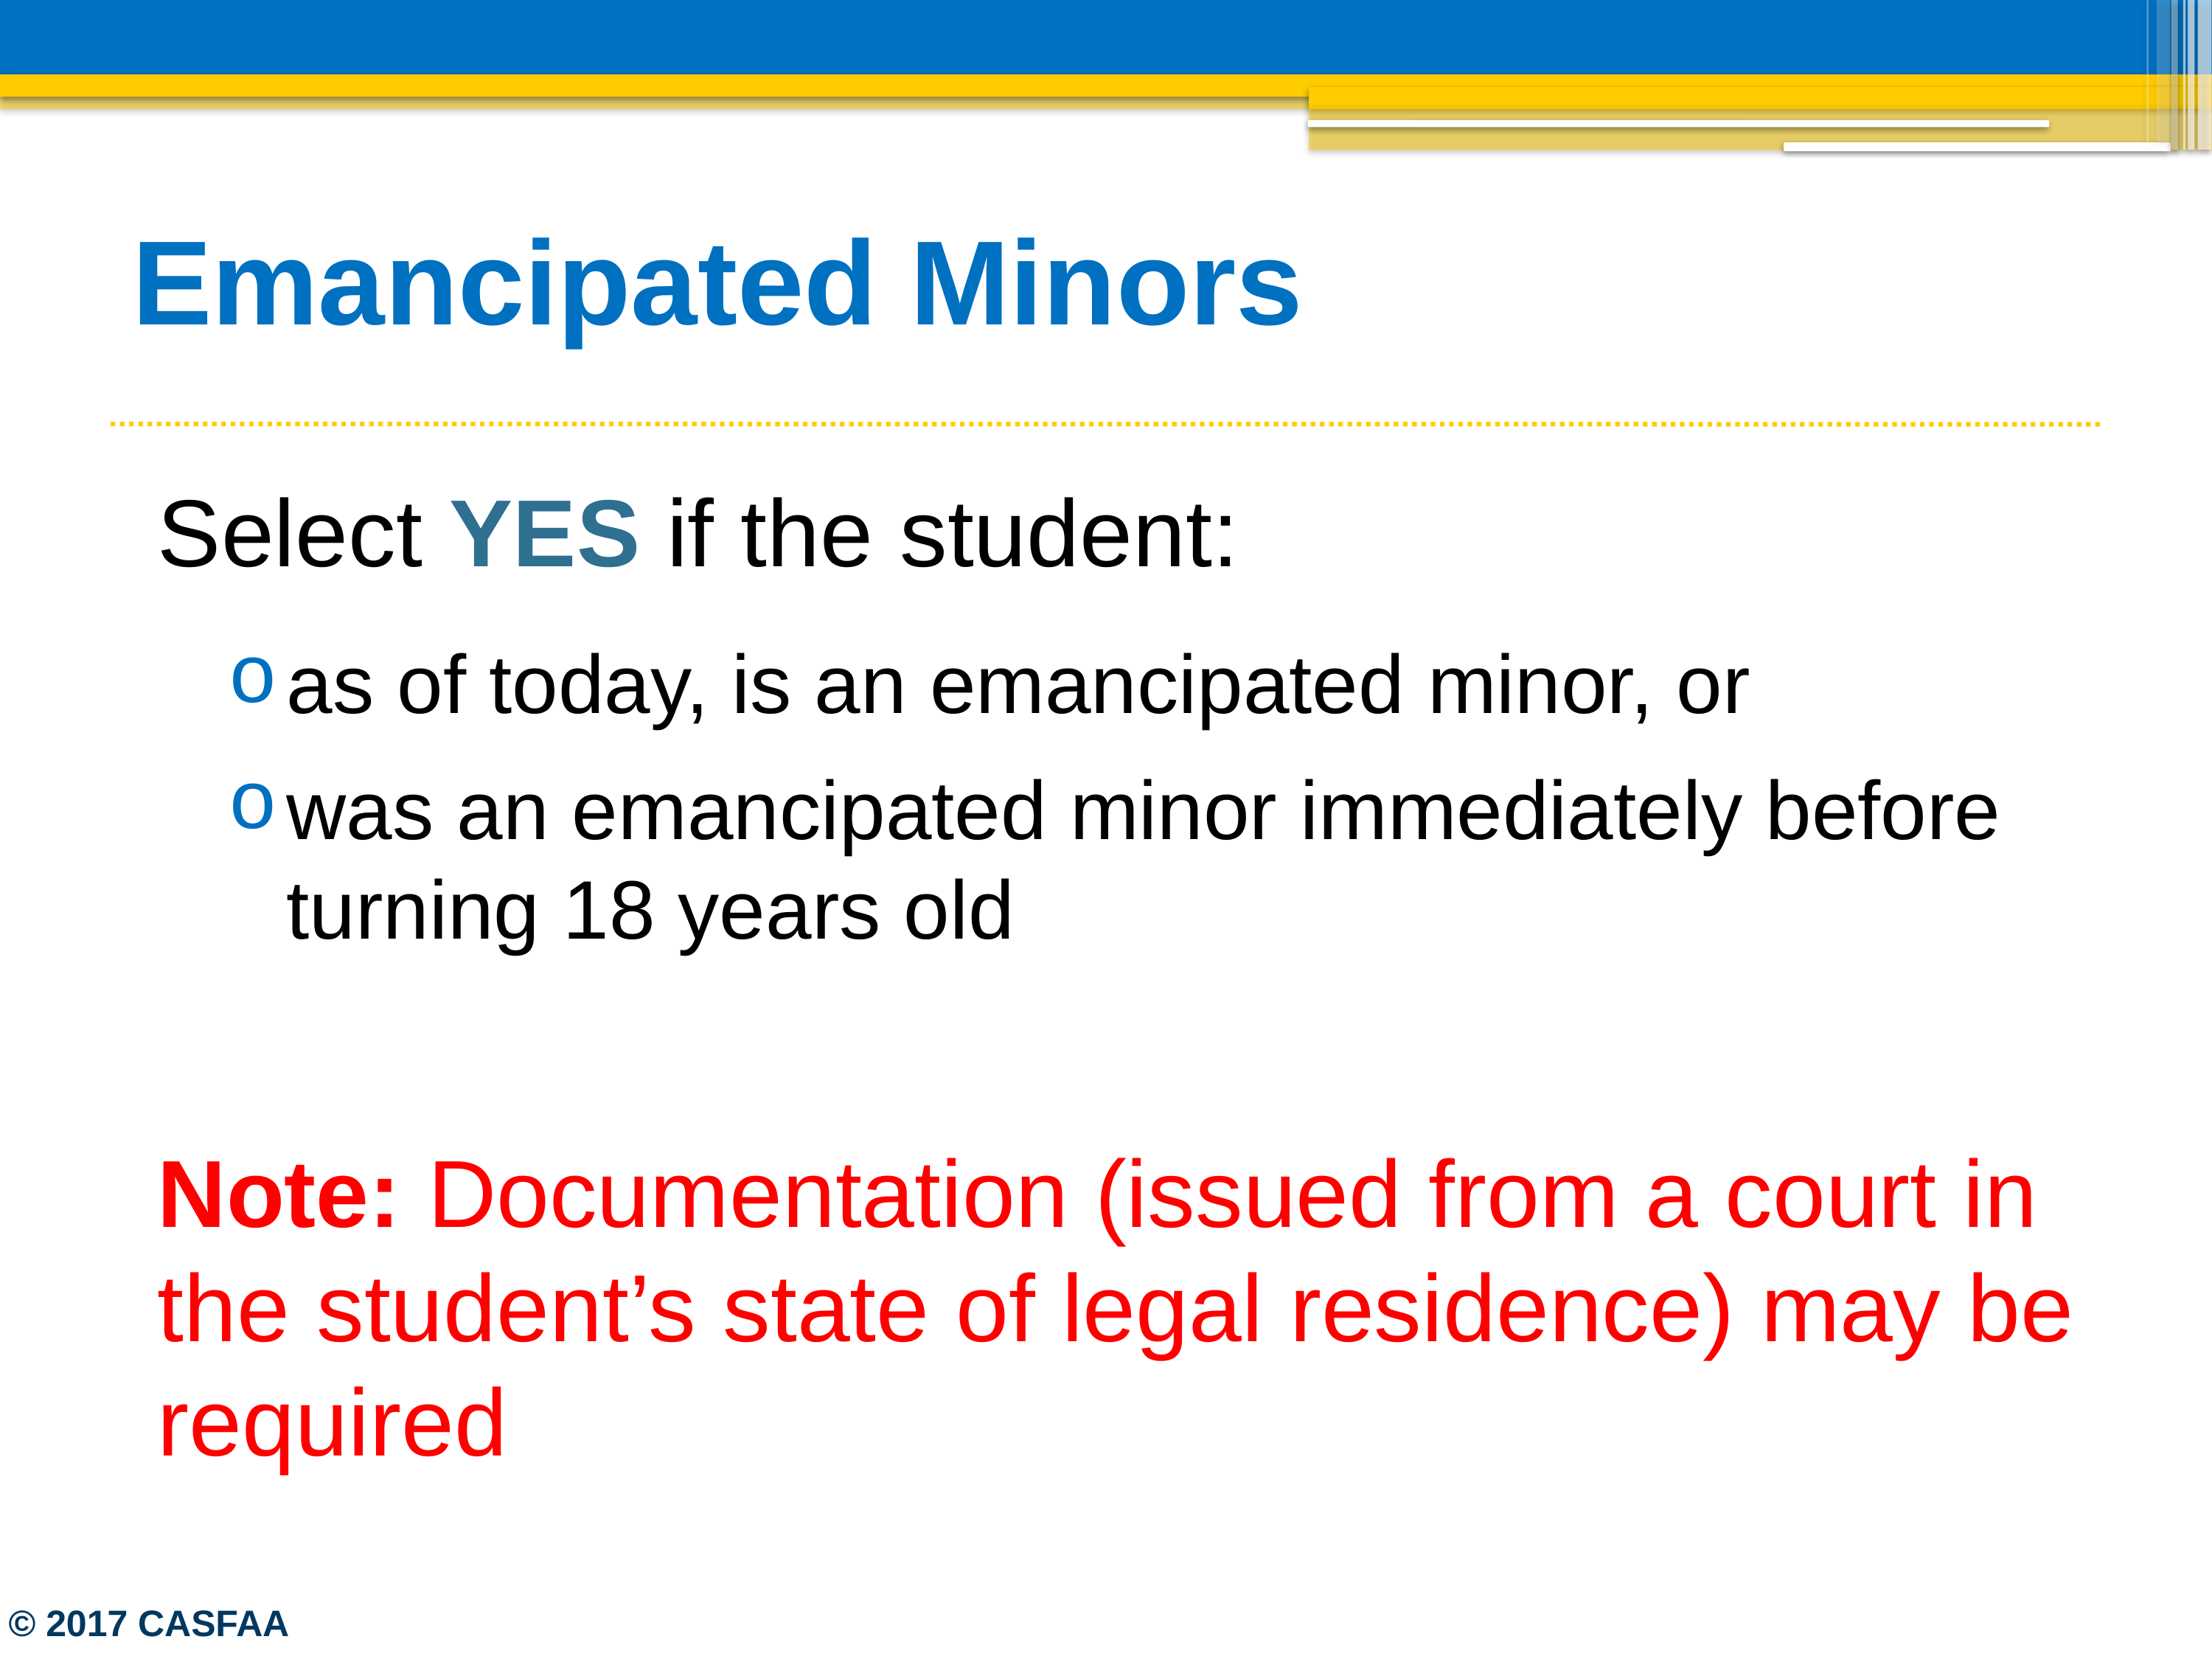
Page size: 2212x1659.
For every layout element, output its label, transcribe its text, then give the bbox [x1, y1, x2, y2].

text_box © 2017 CASFAA [0, 1594, 341, 1659]
list Select YES if the student: as of today, is an emancipated minor, or was an emancipated minor immediately before turning 18 years old Note: Documentation (issued from a court in the student’s state of legal residence) may be required [110, 460, 2102, 1507]
title Emancipated Minors [110, 147, 2102, 406]
